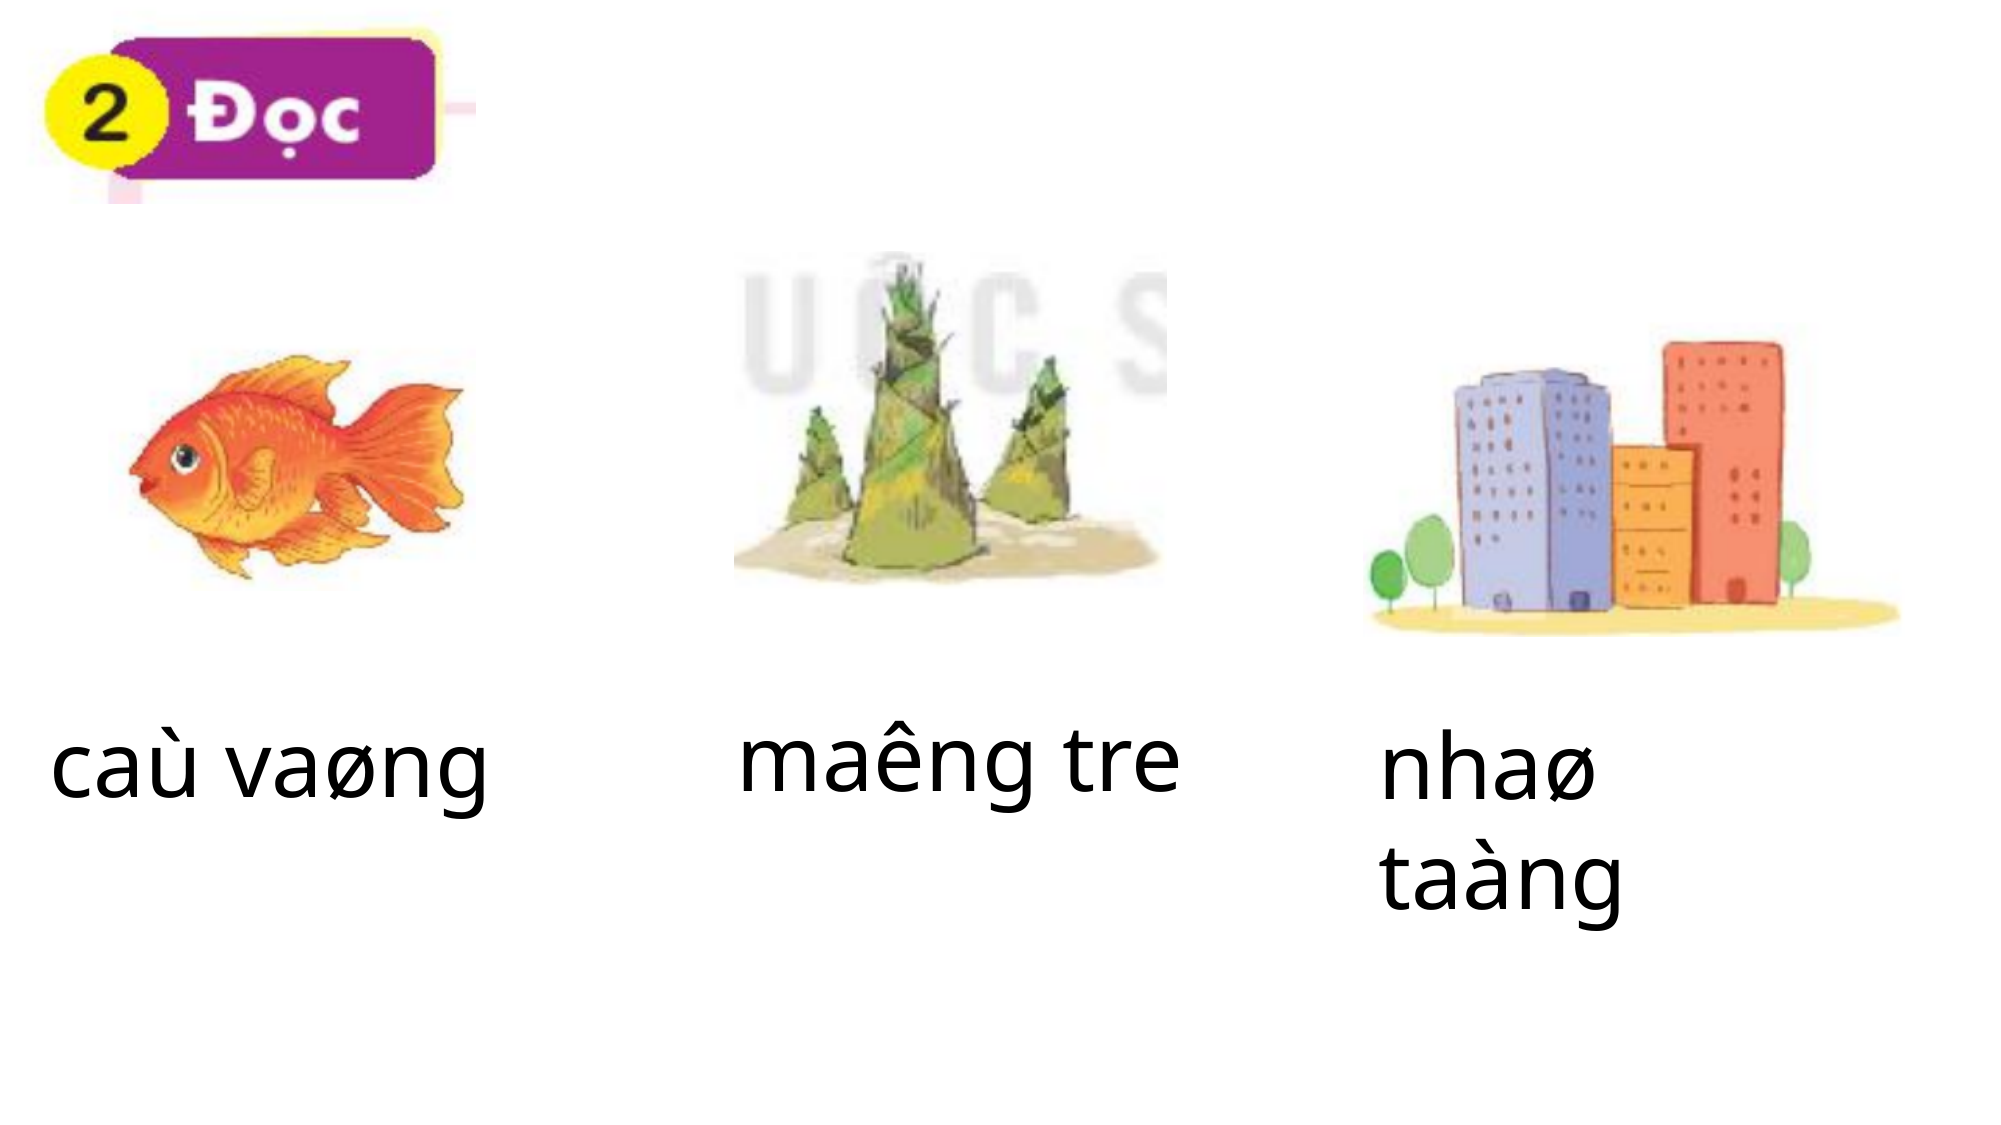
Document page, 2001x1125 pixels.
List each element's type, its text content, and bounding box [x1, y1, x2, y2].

picture [734, 251, 1167, 589]
text_box maêng tre [672, 692, 1249, 818]
text_box nhaø taàng [1363, 700, 1877, 936]
text_box caù vaøng [34, 698, 599, 824]
picture [108, 343, 476, 591]
picture [1363, 322, 1917, 637]
picture [0, 0, 476, 204]
